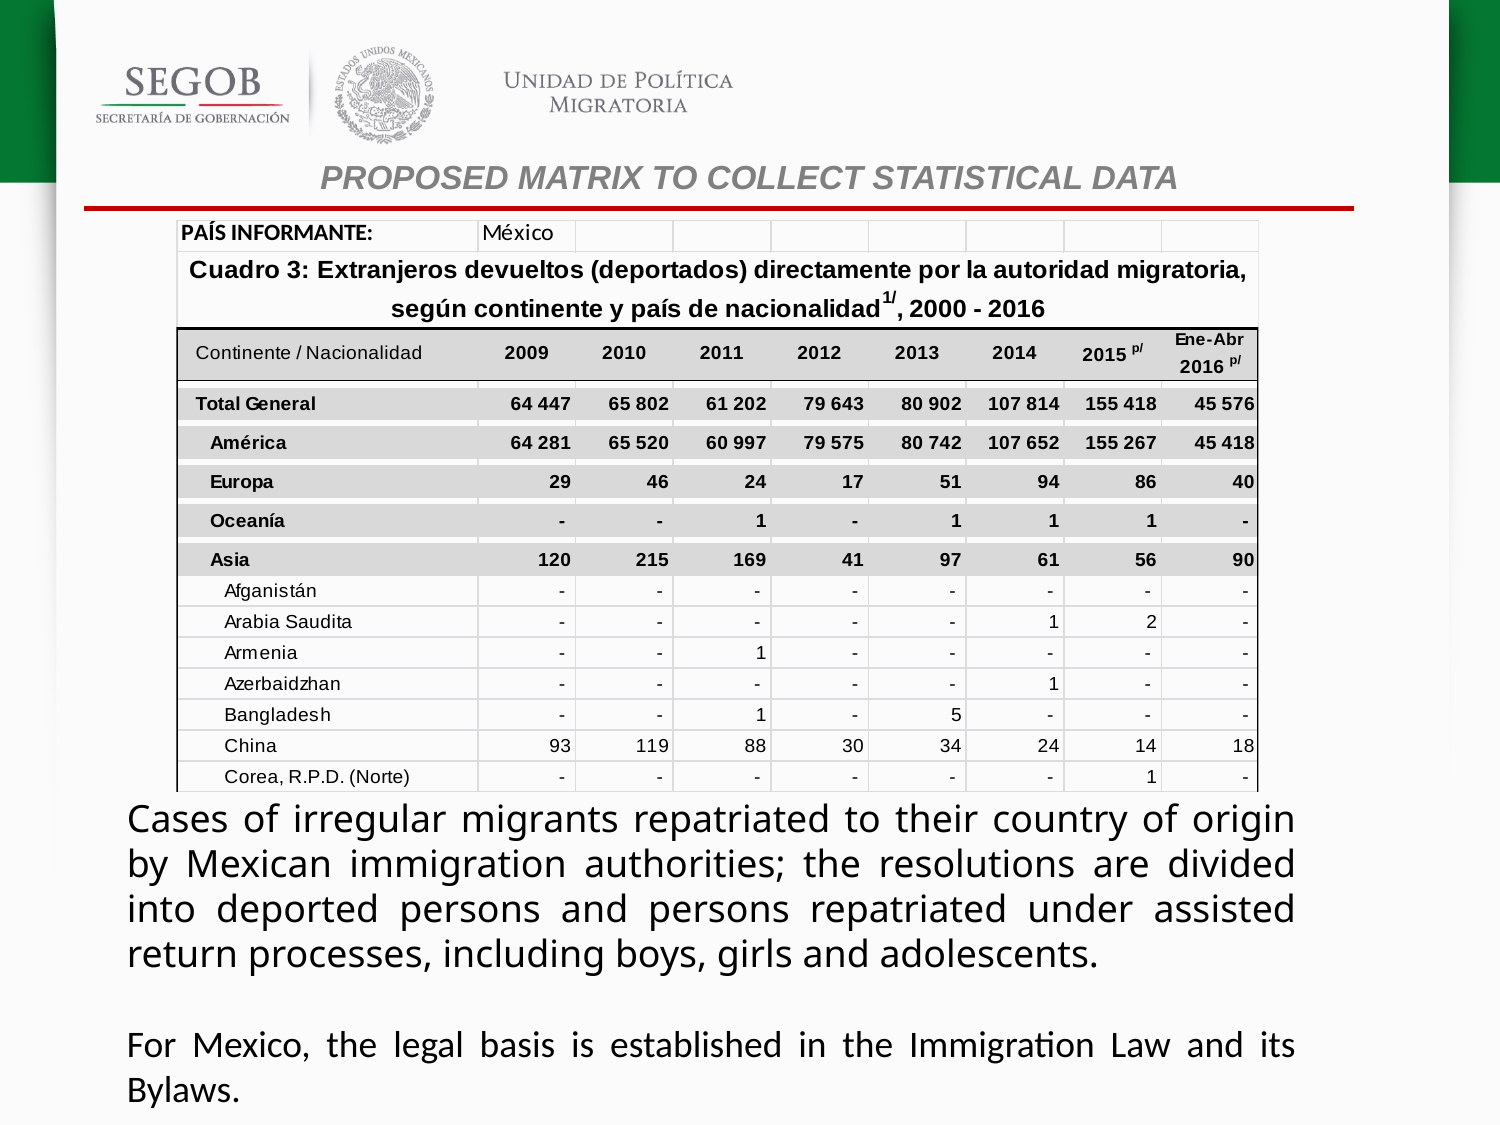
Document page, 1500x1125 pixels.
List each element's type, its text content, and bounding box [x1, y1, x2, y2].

text_box Proposed Matrix to Collect Statistical Data [254, 148, 1247, 204]
text_box Cases of irregular migrants repatriated to their country of origin by Mexican immigration authorities; the resolutions are divided into deported persons and persons repatriated under assisted return processes, including boys, girls and adolescents. For Mexico, the legal basis is established in the Immigration Law and its Bylaws. [113, 788, 1311, 1117]
picture [0, 0, 1500, 1125]
